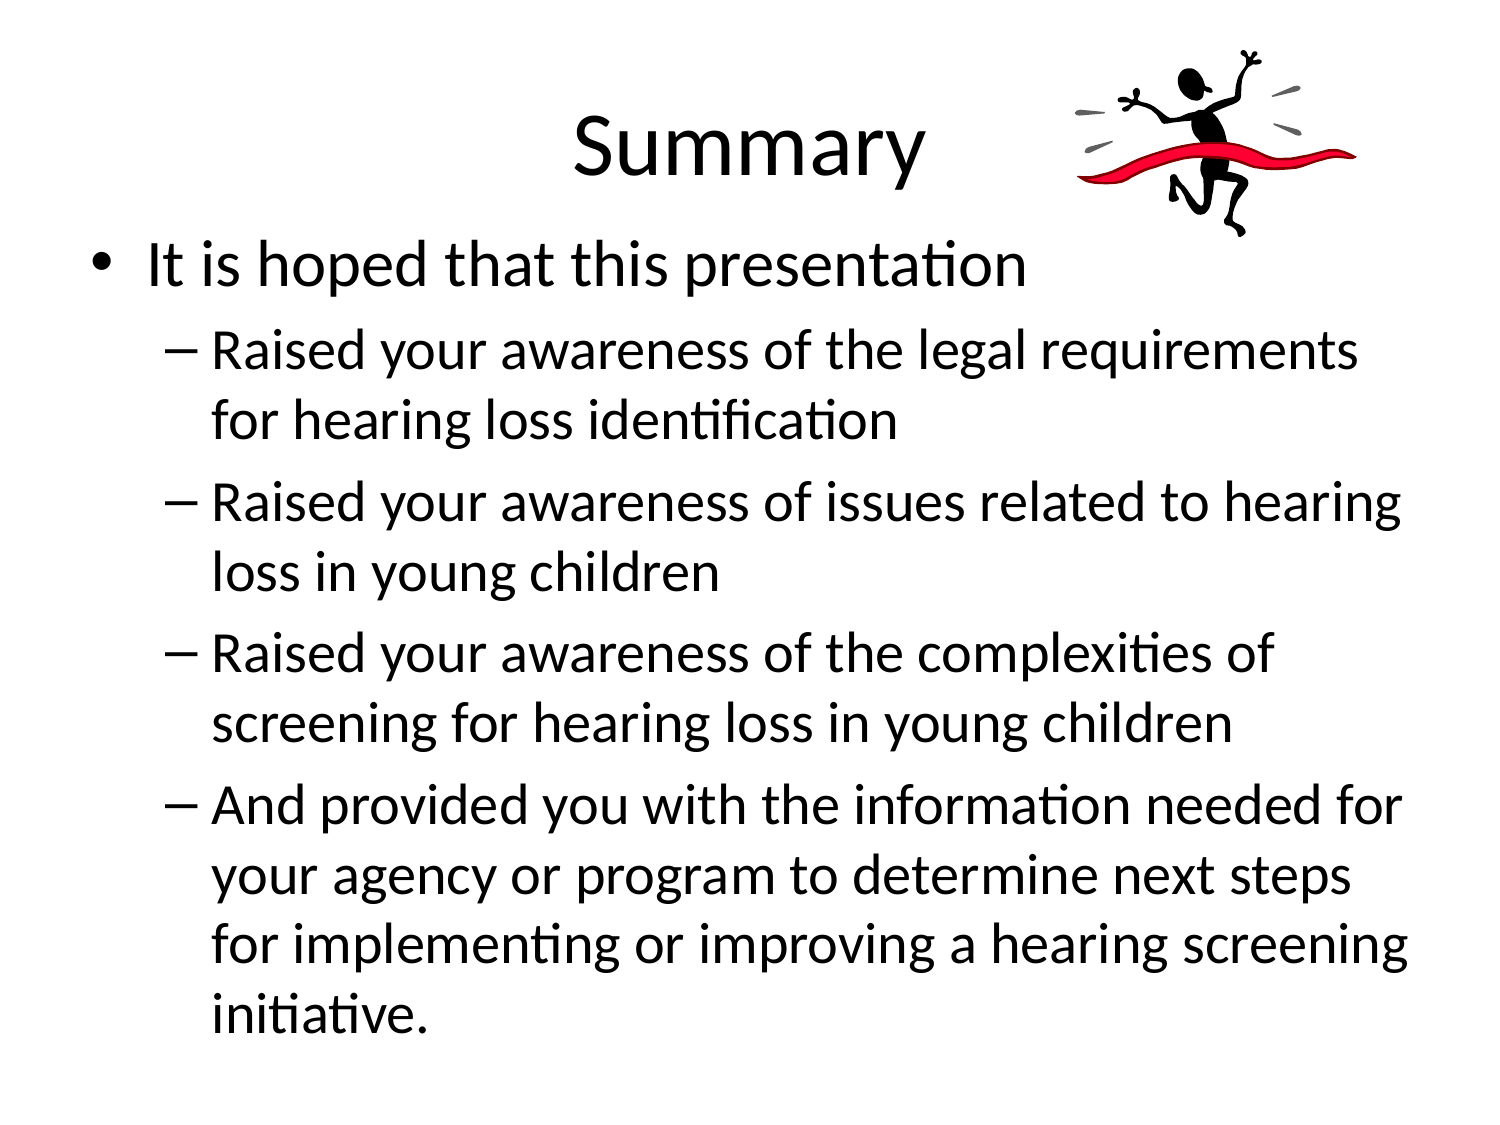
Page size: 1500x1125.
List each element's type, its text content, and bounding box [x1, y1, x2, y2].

list It is hoped that this presentation Raised your awareness of the legal requirements for hearing loss identification Raised your awareness of issues related to hearing loss in young children Raised your awareness of the complexities of screening for hearing loss in young children And provided you with the information needed for your agency or program to determine next steps for implementing or improving a hearing screening initiative. [75, 212, 1425, 1088]
picture [1074, 49, 1357, 238]
title Summary [75, 45, 1425, 212]
